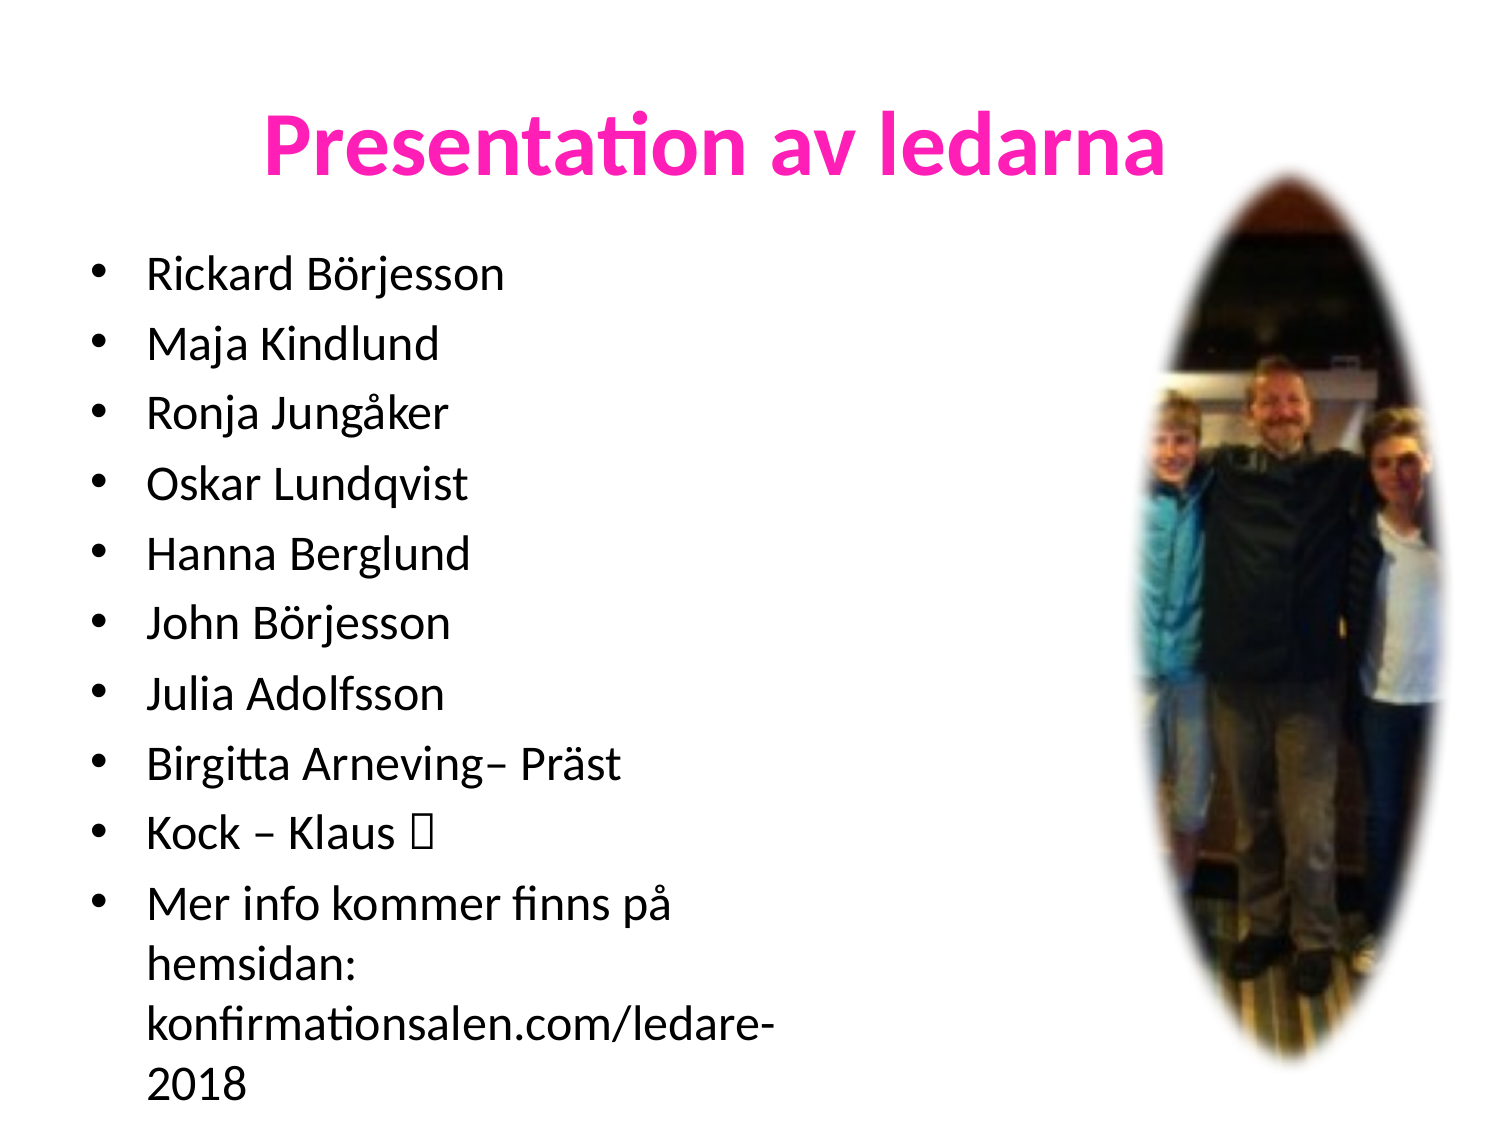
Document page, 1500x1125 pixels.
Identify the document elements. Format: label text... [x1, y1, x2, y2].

list Rickard Börjesson Maja Kindlund Ronja Jungåker Oskar Lundqvist Hanna Berglund John Börjesson Julia Adolfsson Birgitta Arneving– Präst Kock – Klaus  Mer info kommer finns på hemsidan: konfirmationsalen.com/ledare-2018 [75, 232, 882, 1096]
title Presentation av ledarna [174, 45, 1258, 233]
picture [1124, 155, 1454, 1077]
